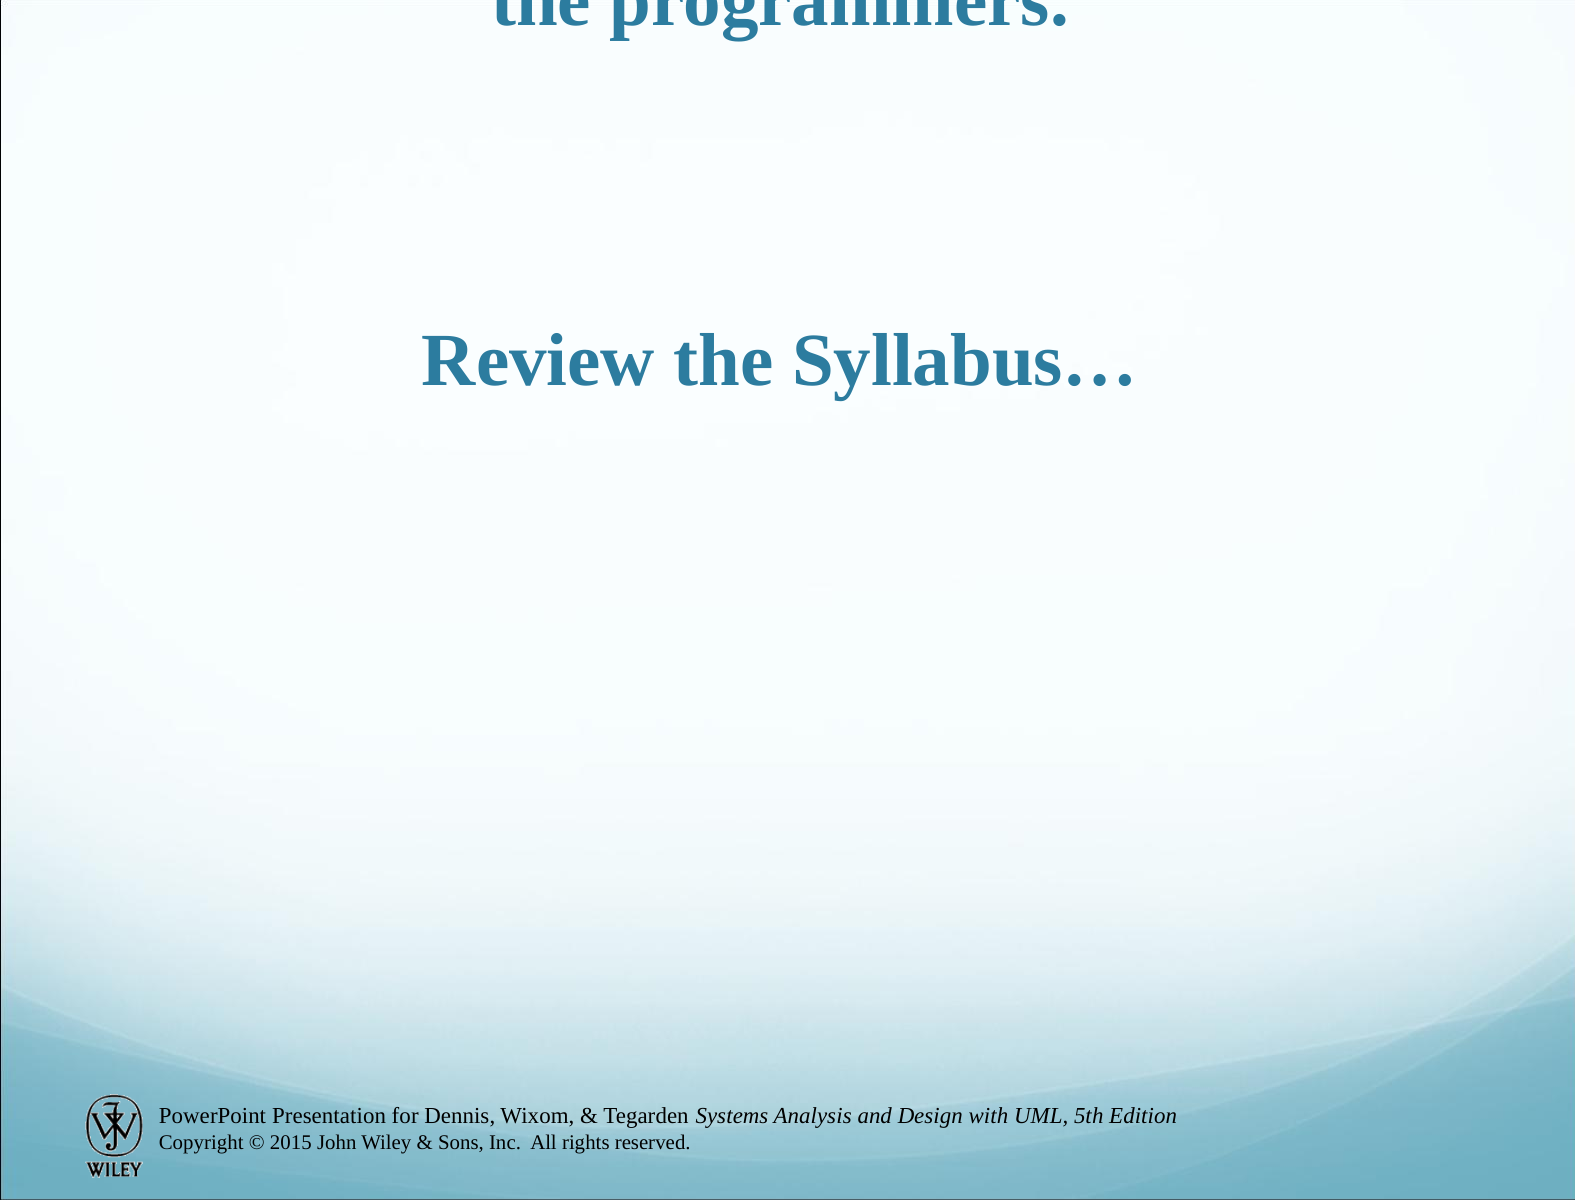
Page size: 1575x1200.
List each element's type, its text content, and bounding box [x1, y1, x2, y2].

title The system analyst and designer guides the programmers. Review the Syllabus… [87, 174, 1473, 409]
picture [0, 0, 1575, 1200]
